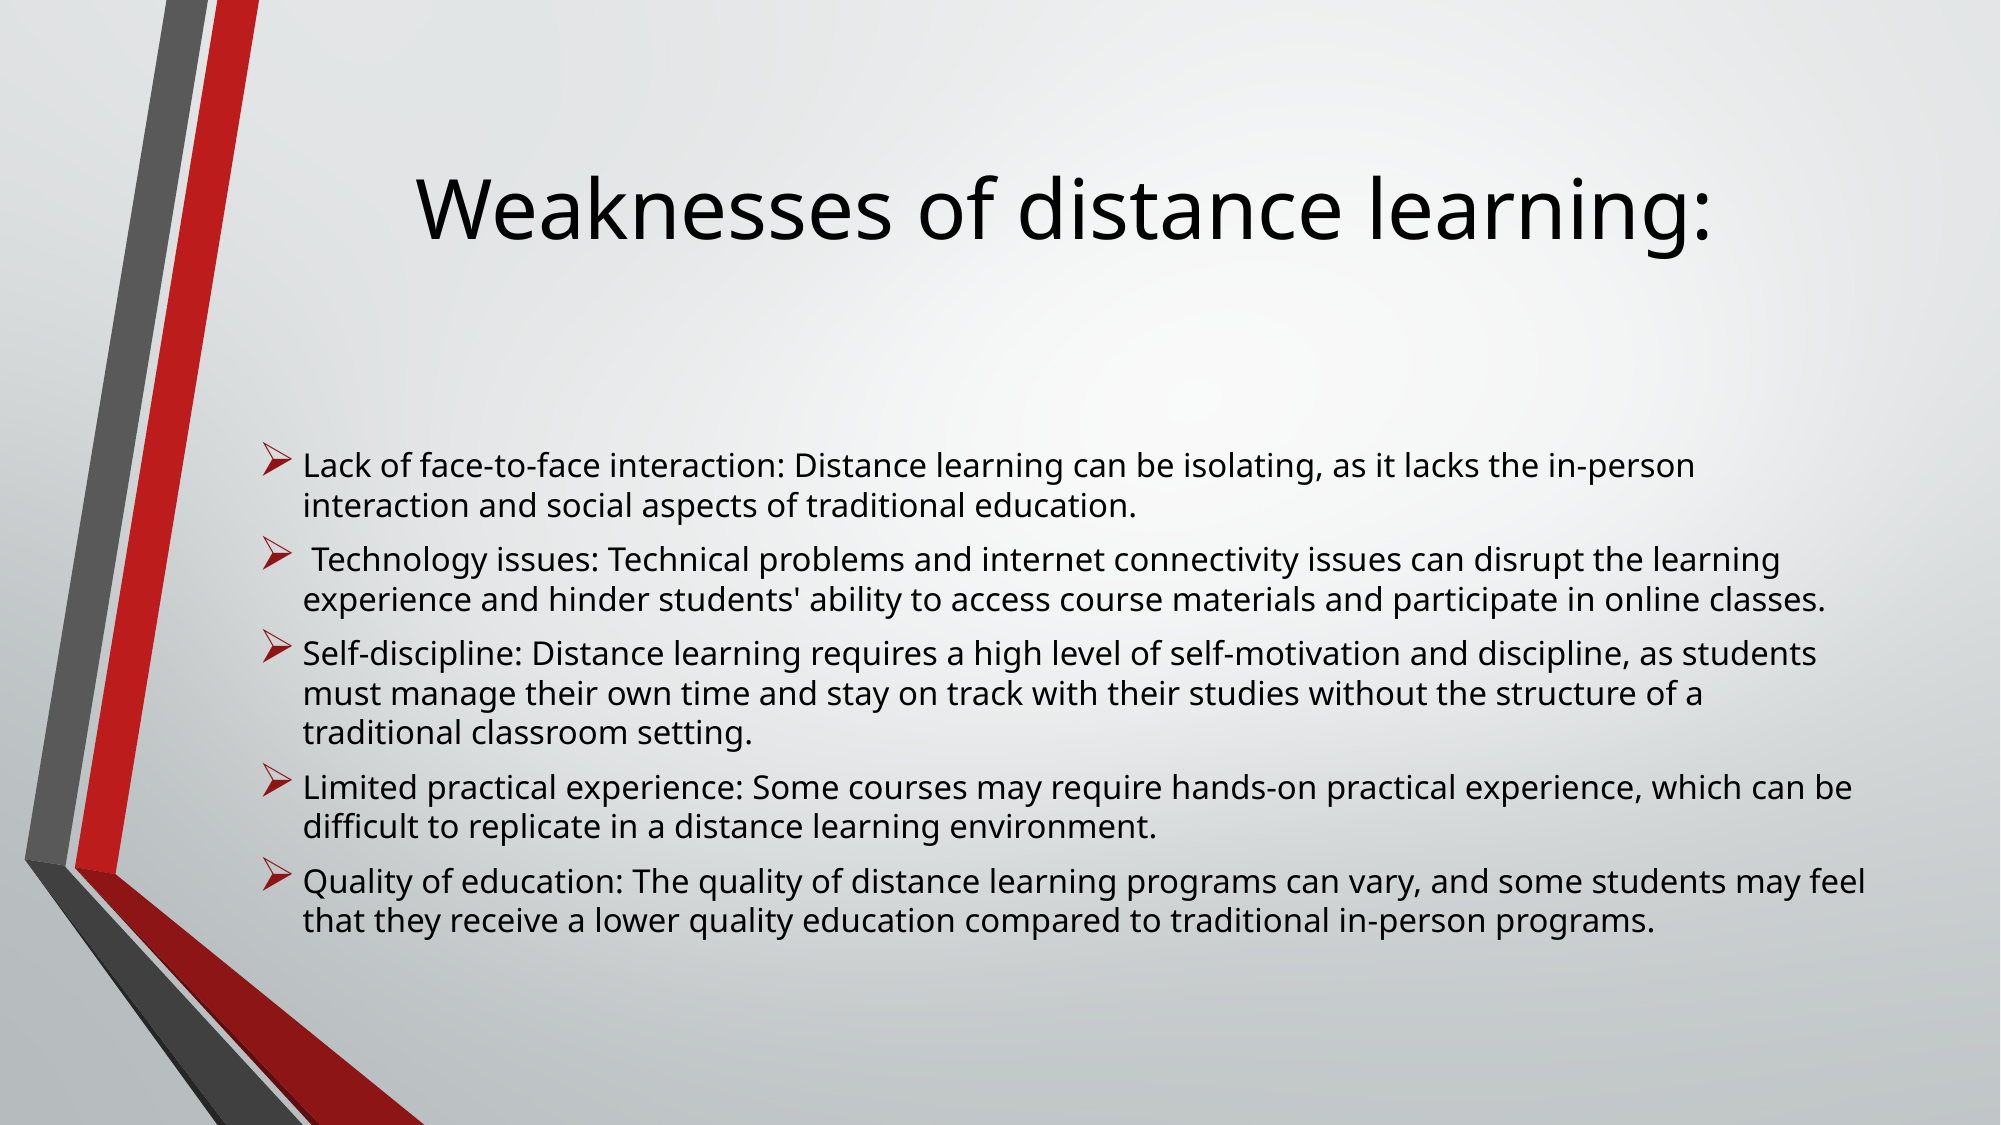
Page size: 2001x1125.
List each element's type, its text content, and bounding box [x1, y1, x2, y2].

list Lack of face-to-face interaction: Distance learning can be isolating, as it lacks the in-person interaction and social aspects of traditional education. Technology issues: Technical problems and internet connectivity issues can disrupt the learning experience and hinder students' ability to access course materials and participate in online classes. Self-discipline: Distance learning requires a high level of self-motivation and discipline, as students must manage their own time and stay on track with their studies without the structure of a traditional classroom setting. Limited practical experience: Some courses may require hands-on practical experience, which can be difficult to replicate in a distance learning environment. Quality of education: The quality of distance learning programs can vary, and some students may feel that they receive a lower quality education compared to traditional in-person programs. [243, 437, 1887, 950]
title Weaknesses of distance learning: [243, 112, 1887, 400]
